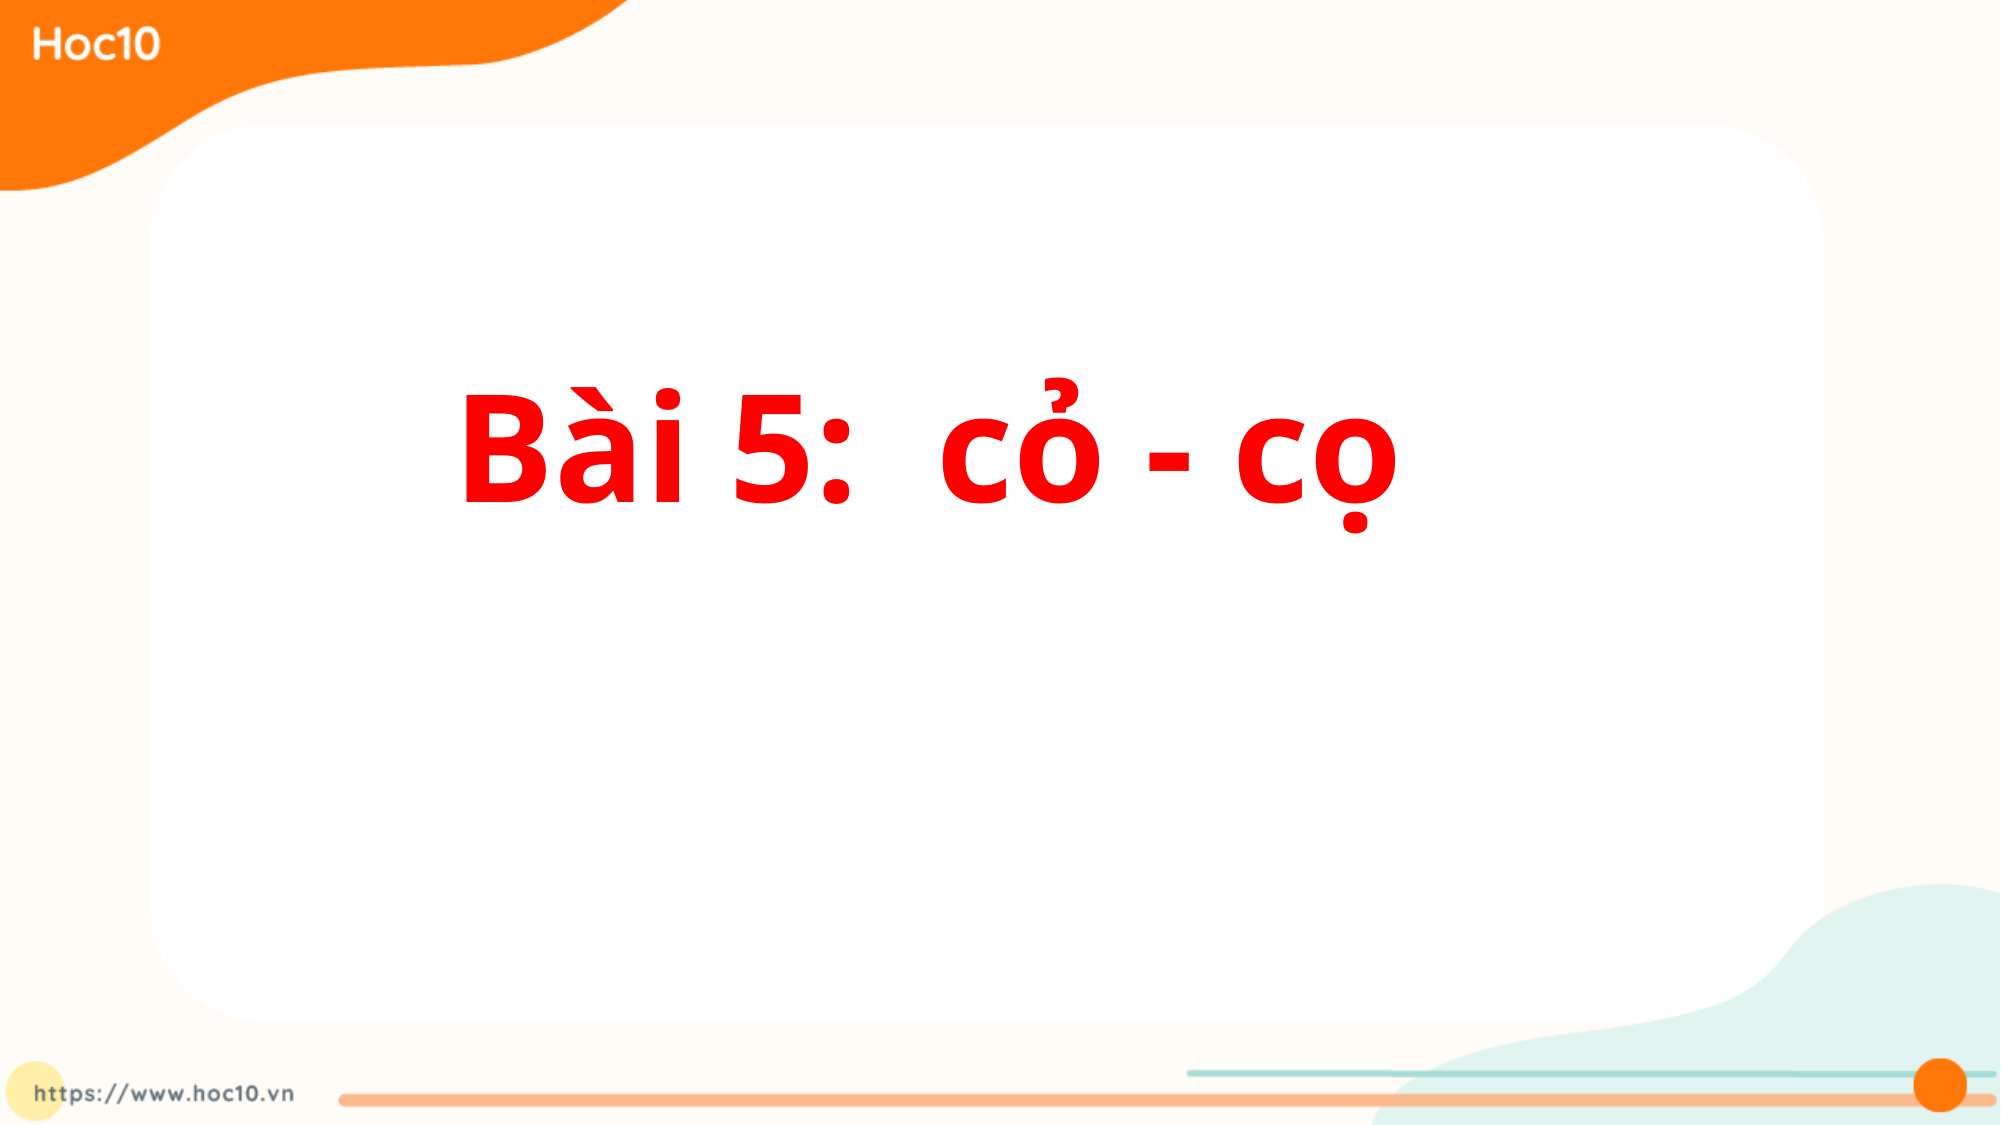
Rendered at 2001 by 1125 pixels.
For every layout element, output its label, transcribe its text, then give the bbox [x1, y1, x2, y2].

text_box Bài 5: cỏ - cọ [43, 345, 1813, 540]
picture [0, 0, 2001, 1125]
